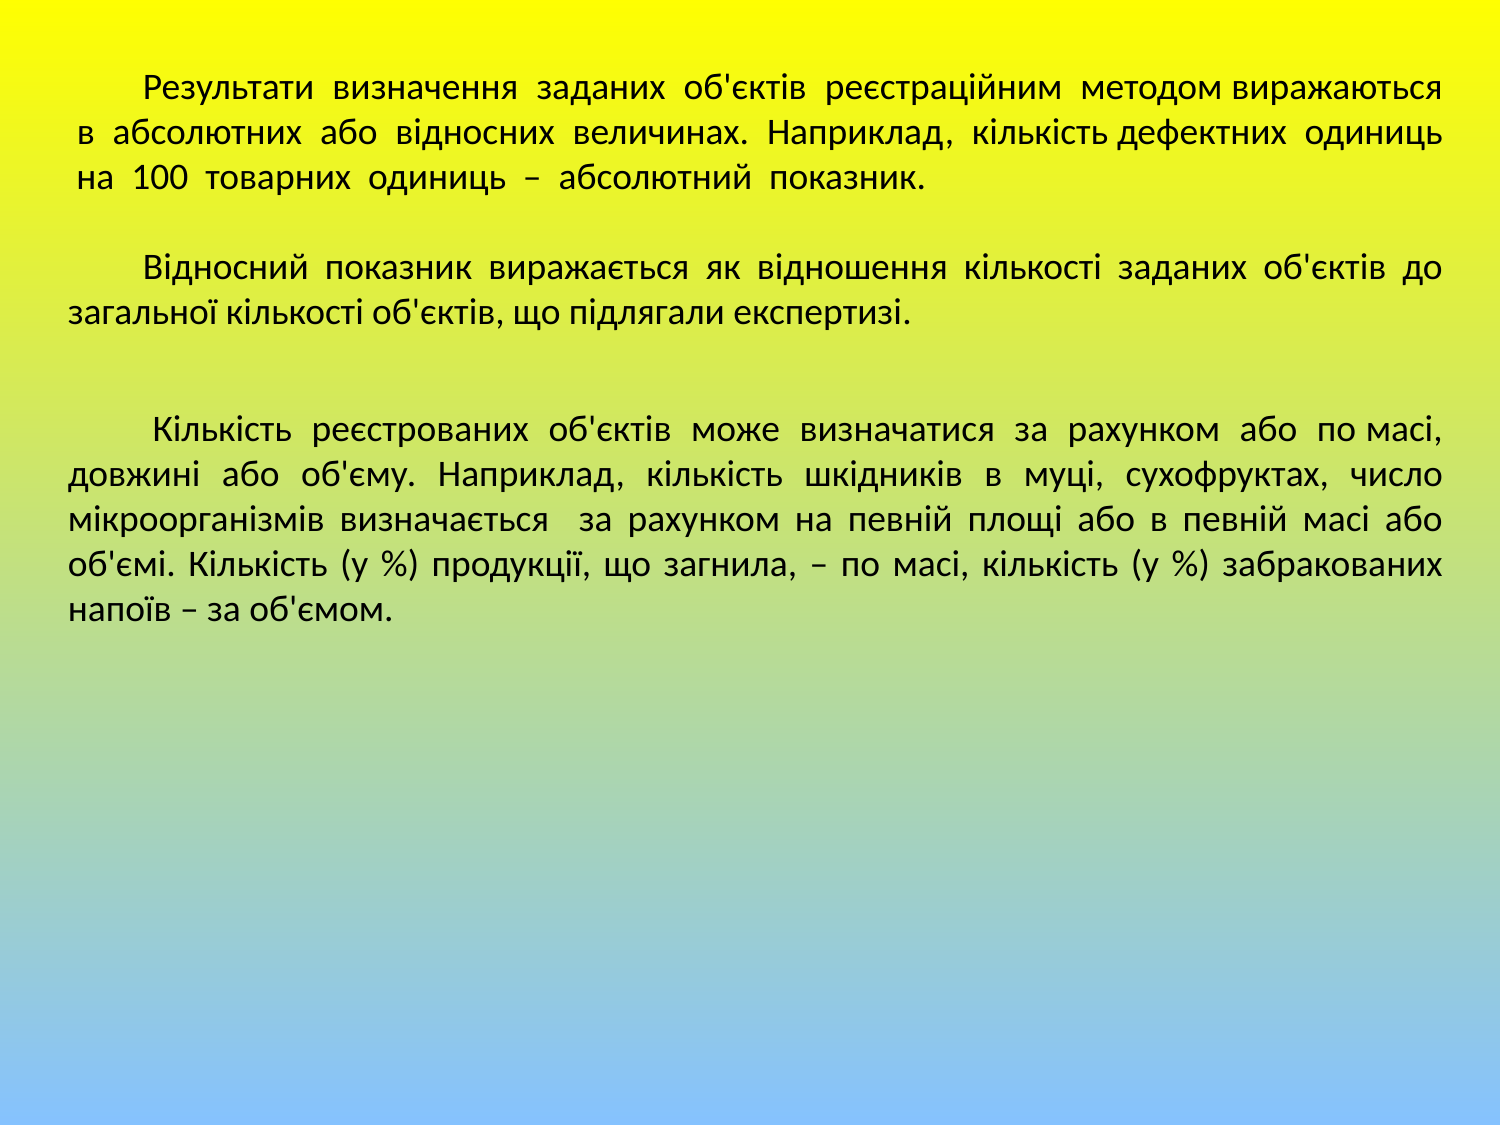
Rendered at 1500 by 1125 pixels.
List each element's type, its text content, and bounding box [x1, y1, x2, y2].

text_box Кількість реєстрованих об'єктів може визначатися за рахунком або по масі, довжині або об'єму. Наприклад, кількість шкідників в муці, сухофруктах, число мікроорганізмів визначається за рахунком на певній площі або в певній масі або об'ємі. Кількість (у %) продукції, що загнила, – по масі, кількість (у %) забракованих напоїв – за об'ємом. [53, 397, 1459, 637]
text_box Результати визначення заданих об'єктів реєстраційним методом виражаються в абсолютних або відносних величинах. Наприклад, кількість дефектних одиниць на 100 товарних одиниць – абсолютний показник. Відносний показник виражається як відношення кількості заданих об'єктів до загальної кількості об'єктів, що підлягали експертизі. [53, 54, 1459, 340]
